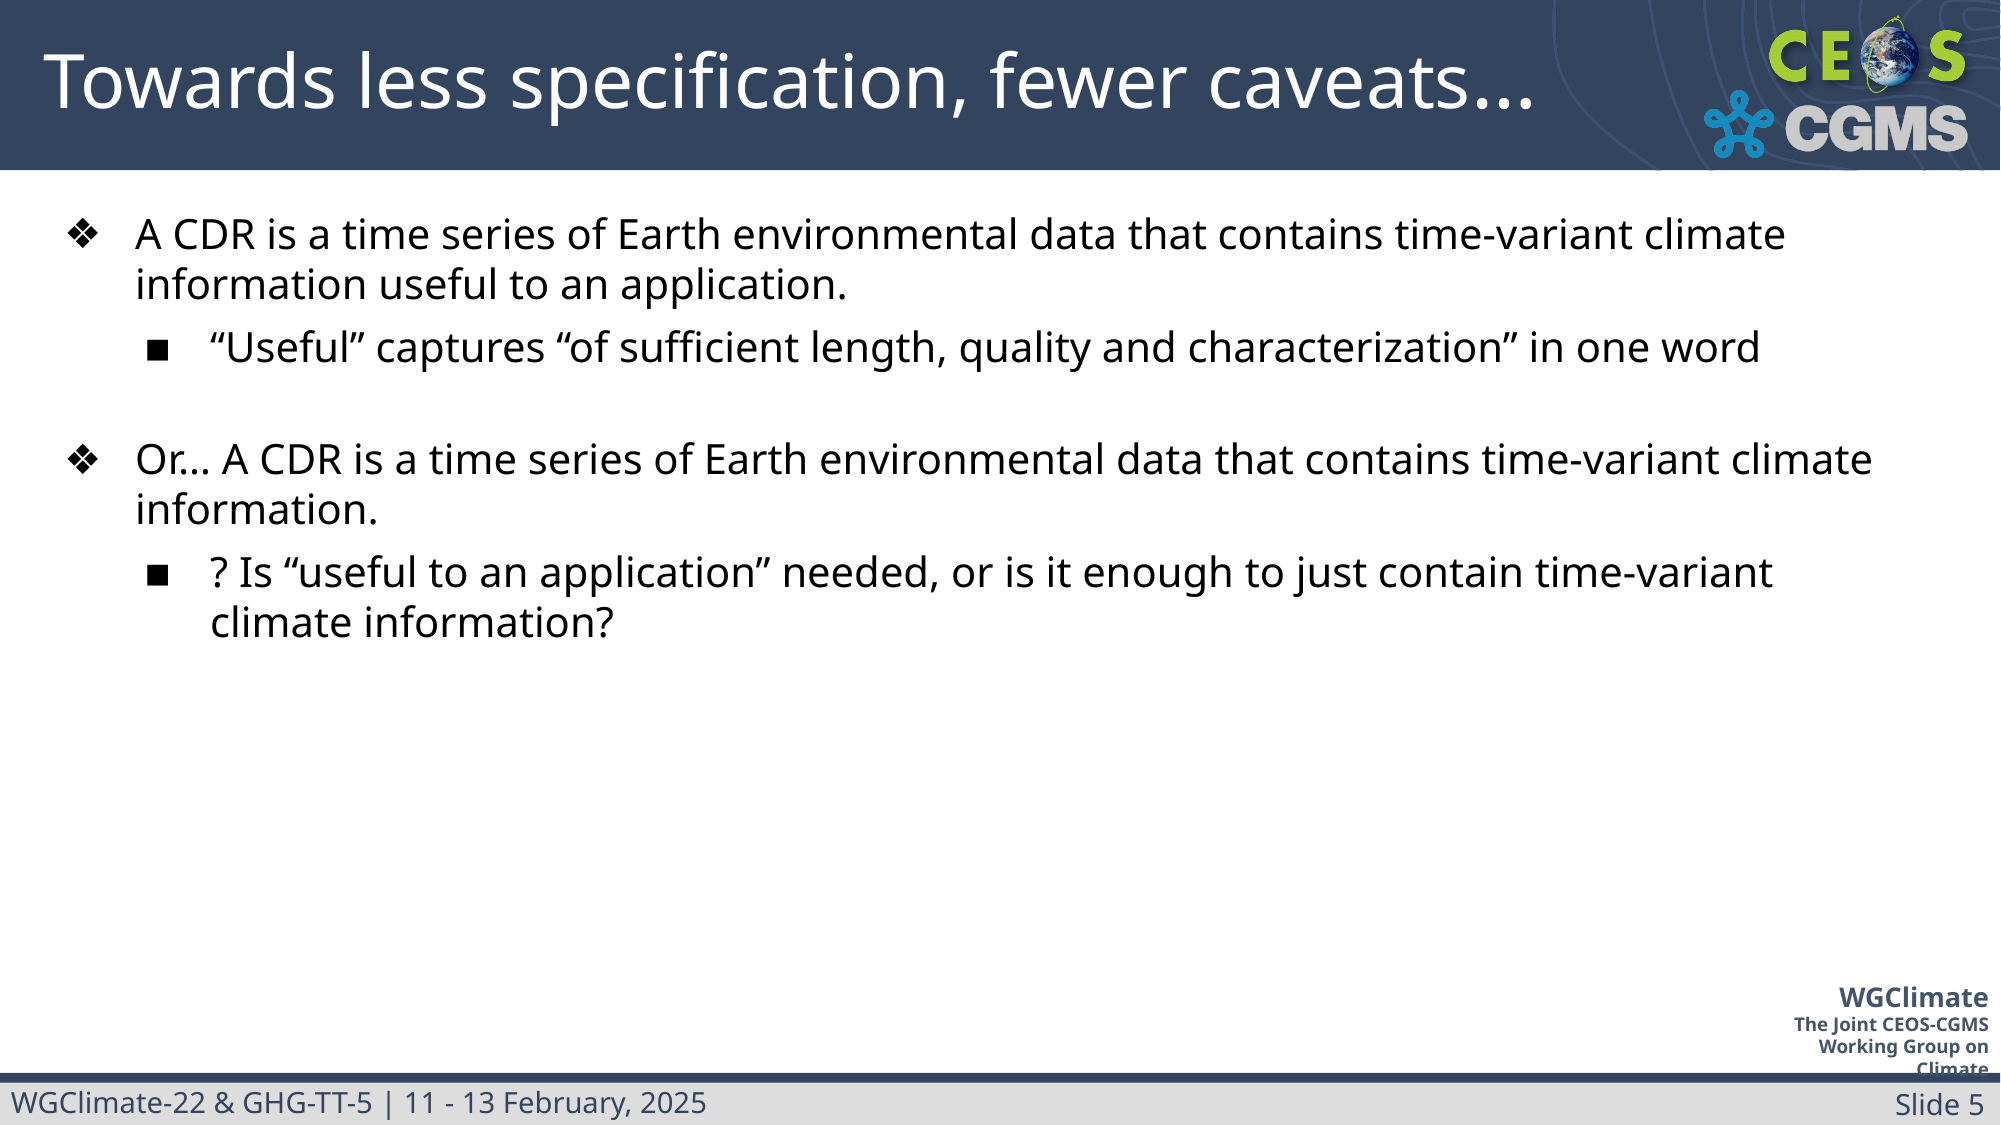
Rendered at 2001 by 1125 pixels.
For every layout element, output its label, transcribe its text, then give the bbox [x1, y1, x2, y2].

picture [1659, 15, 2001, 204]
title Towards less specification, fewer caveats… [28, 28, 1650, 157]
list A CDR is a time series of Earth environmental data that contains time-variant climate information useful to an application. “Useful” captures “of sufficient length, quality and characterization” in one word Or… A CDR is a time series of Earth environmental data that contains time-variant climate information. ? Is “useful to an application” needed, or is it enough to just contain time-variant climate information? [45, 200, 1931, 966]
